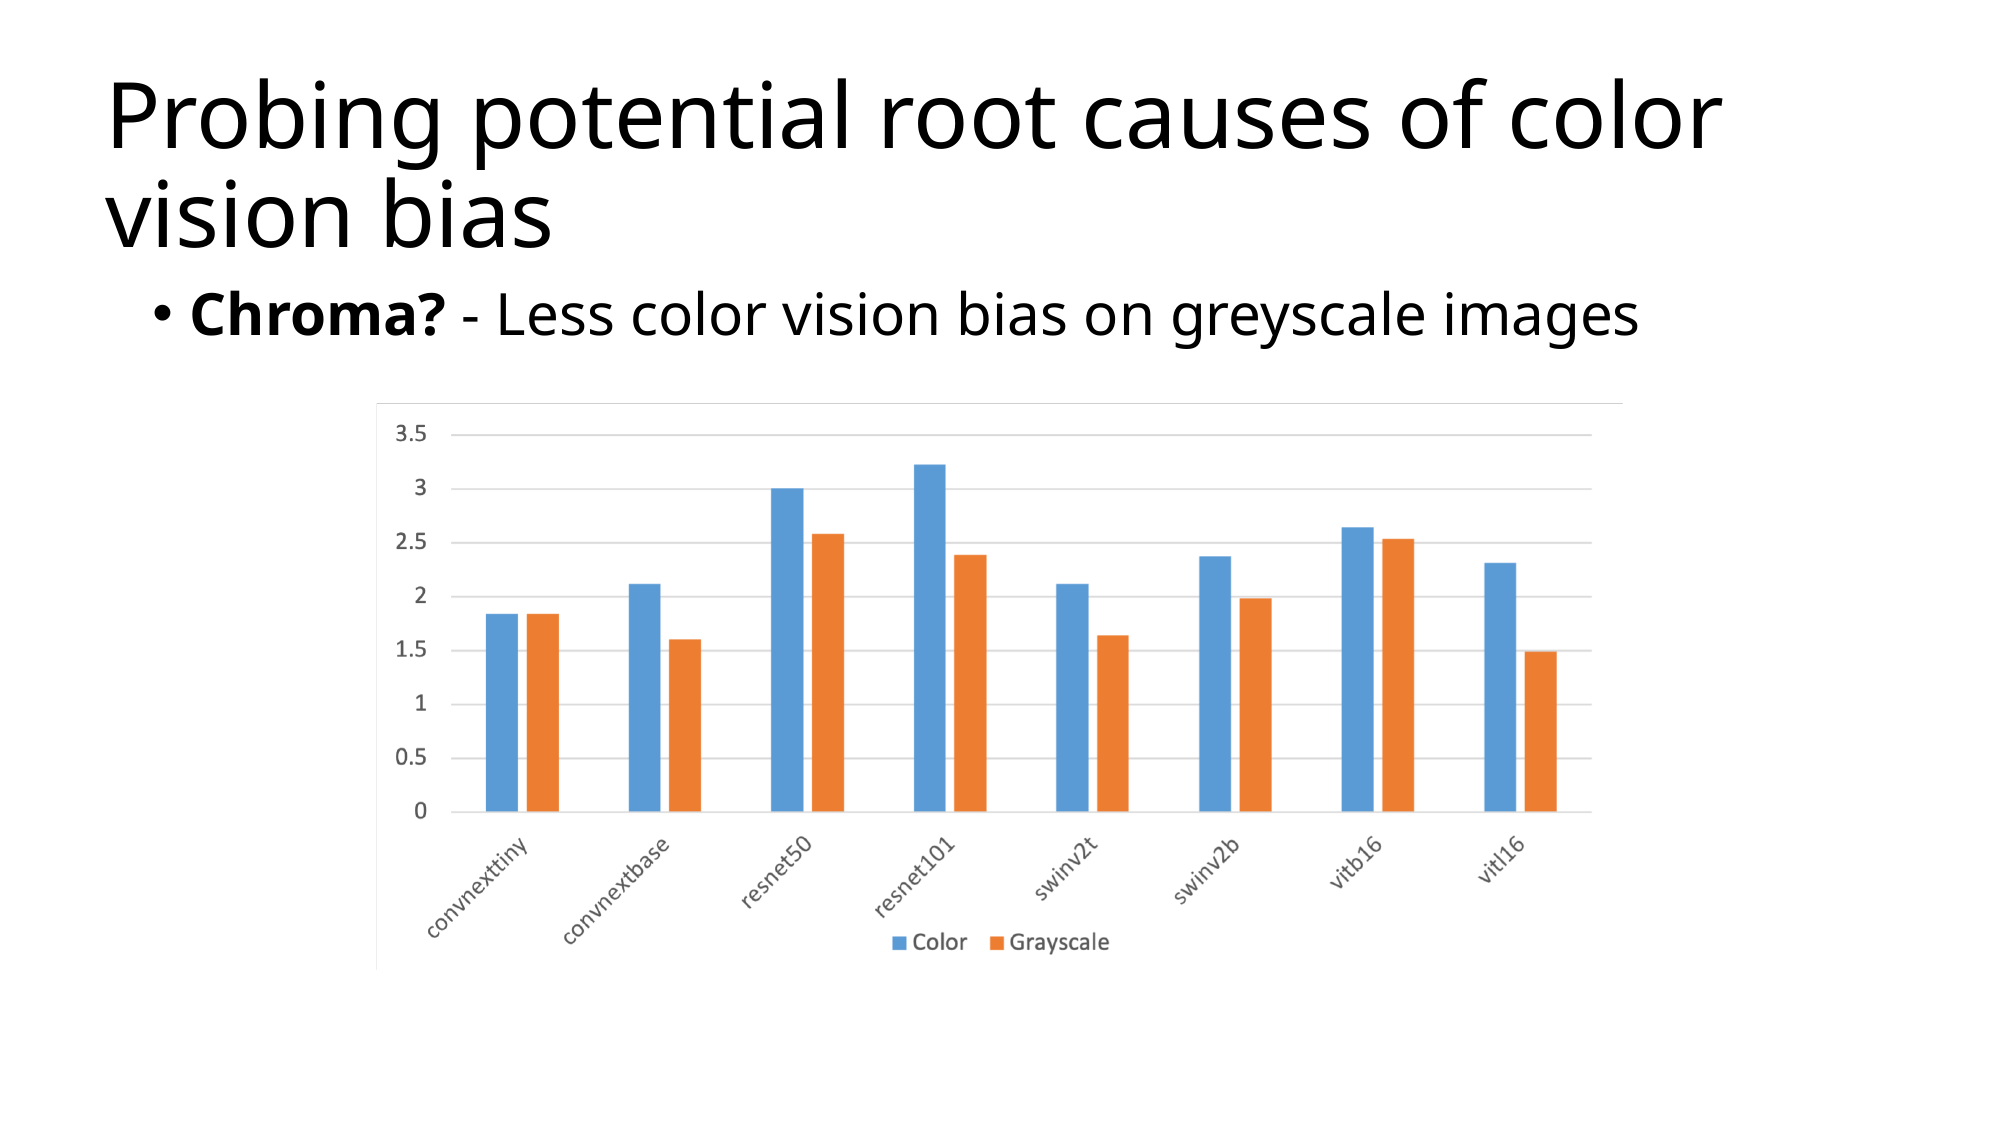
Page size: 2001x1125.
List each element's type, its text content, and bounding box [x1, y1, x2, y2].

title Probing potential root causes of color vision bias [90, 59, 1910, 278]
picture [375, 401, 1625, 972]
list Chroma? - Less color vision bias on greyscale images [137, 277, 1863, 992]
